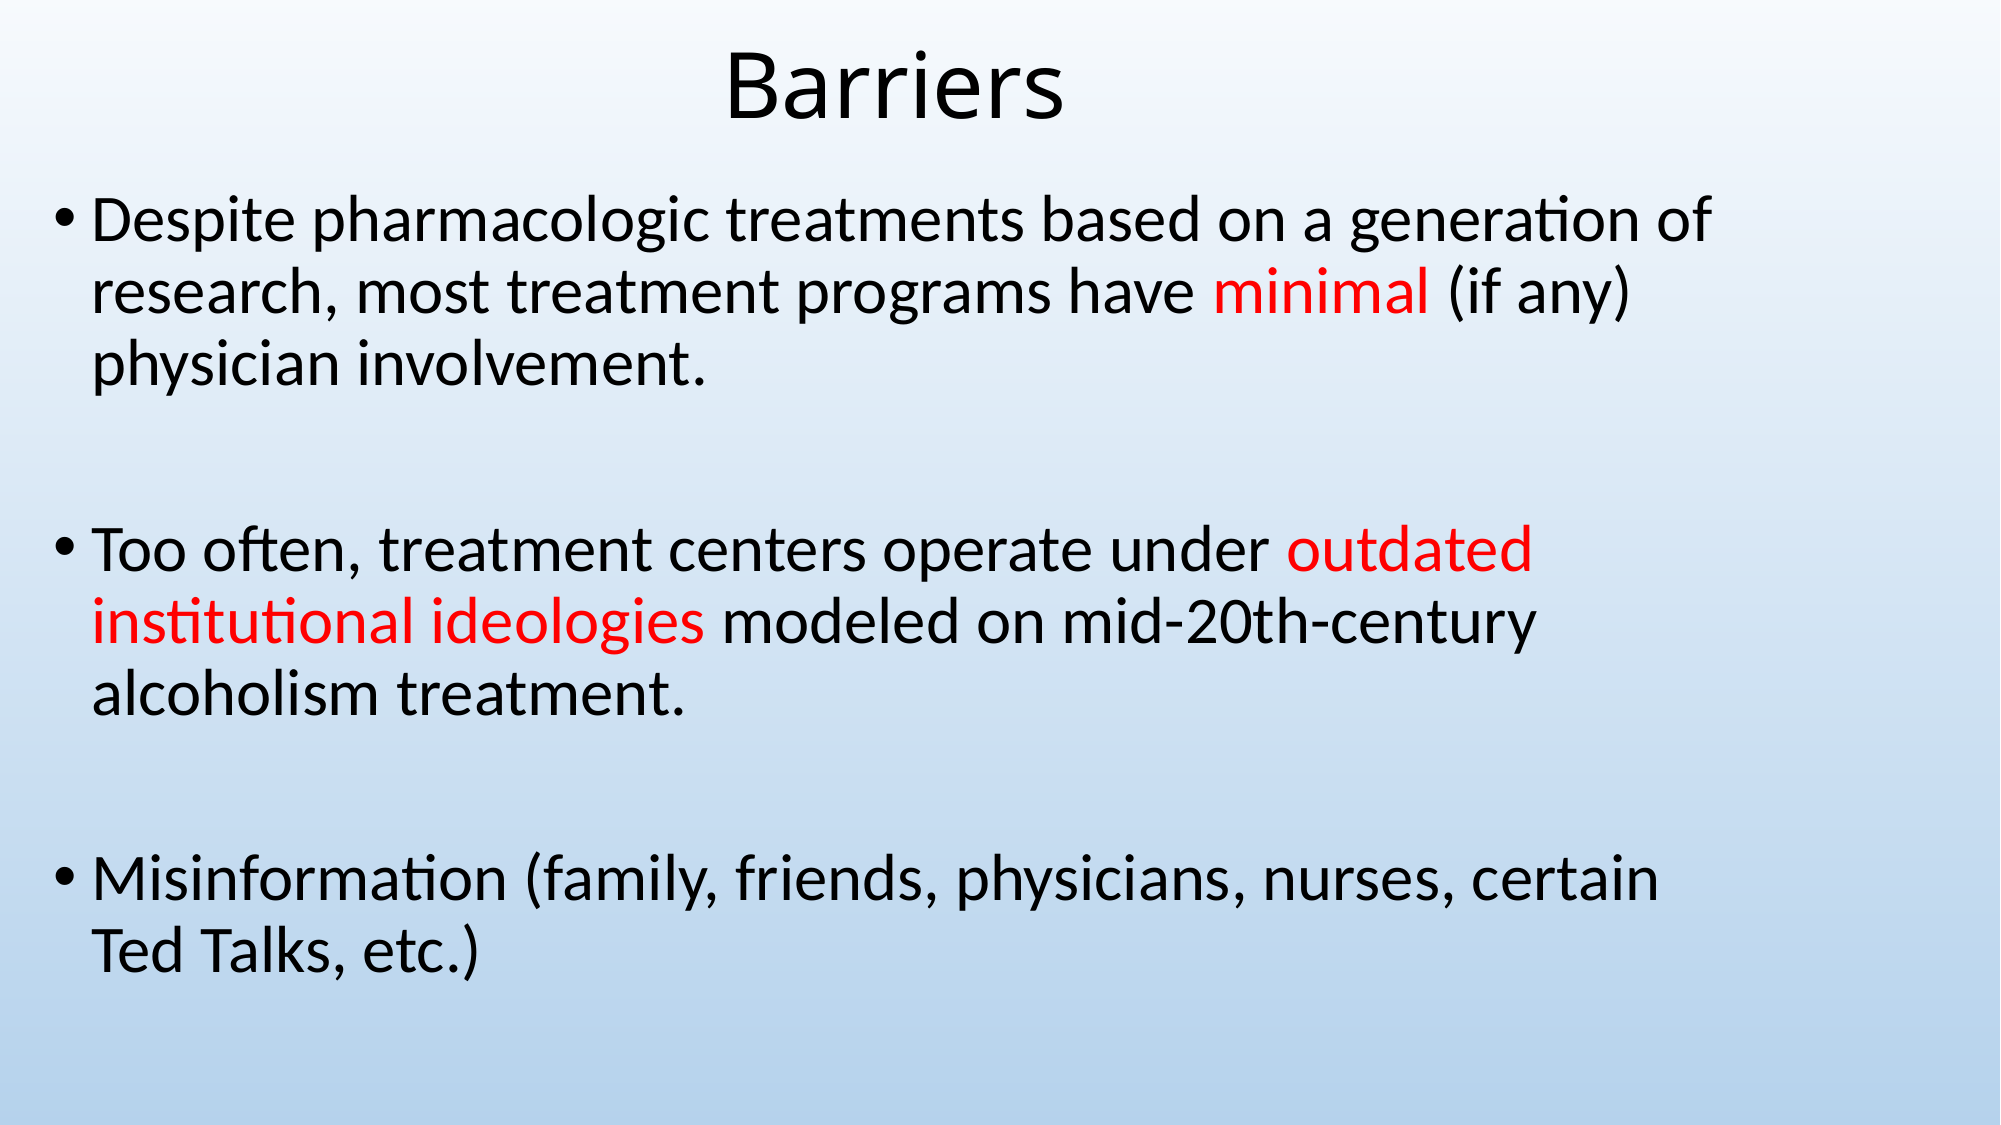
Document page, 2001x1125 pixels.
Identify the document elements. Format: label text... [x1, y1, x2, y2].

list Despite pharmacologic treatments based on a generation of research, most treatment programs have minimal (if any) physician involvement. Too often, treatment centers operate under outdated institutional ideologies modeled on mid-20th-century alcoholism treatment. Misinformation (family, friends, physicians, nurses, certain Ted Talks, etc.) [38, 176, 1750, 1125]
title Barriers [106, 19, 1682, 160]
